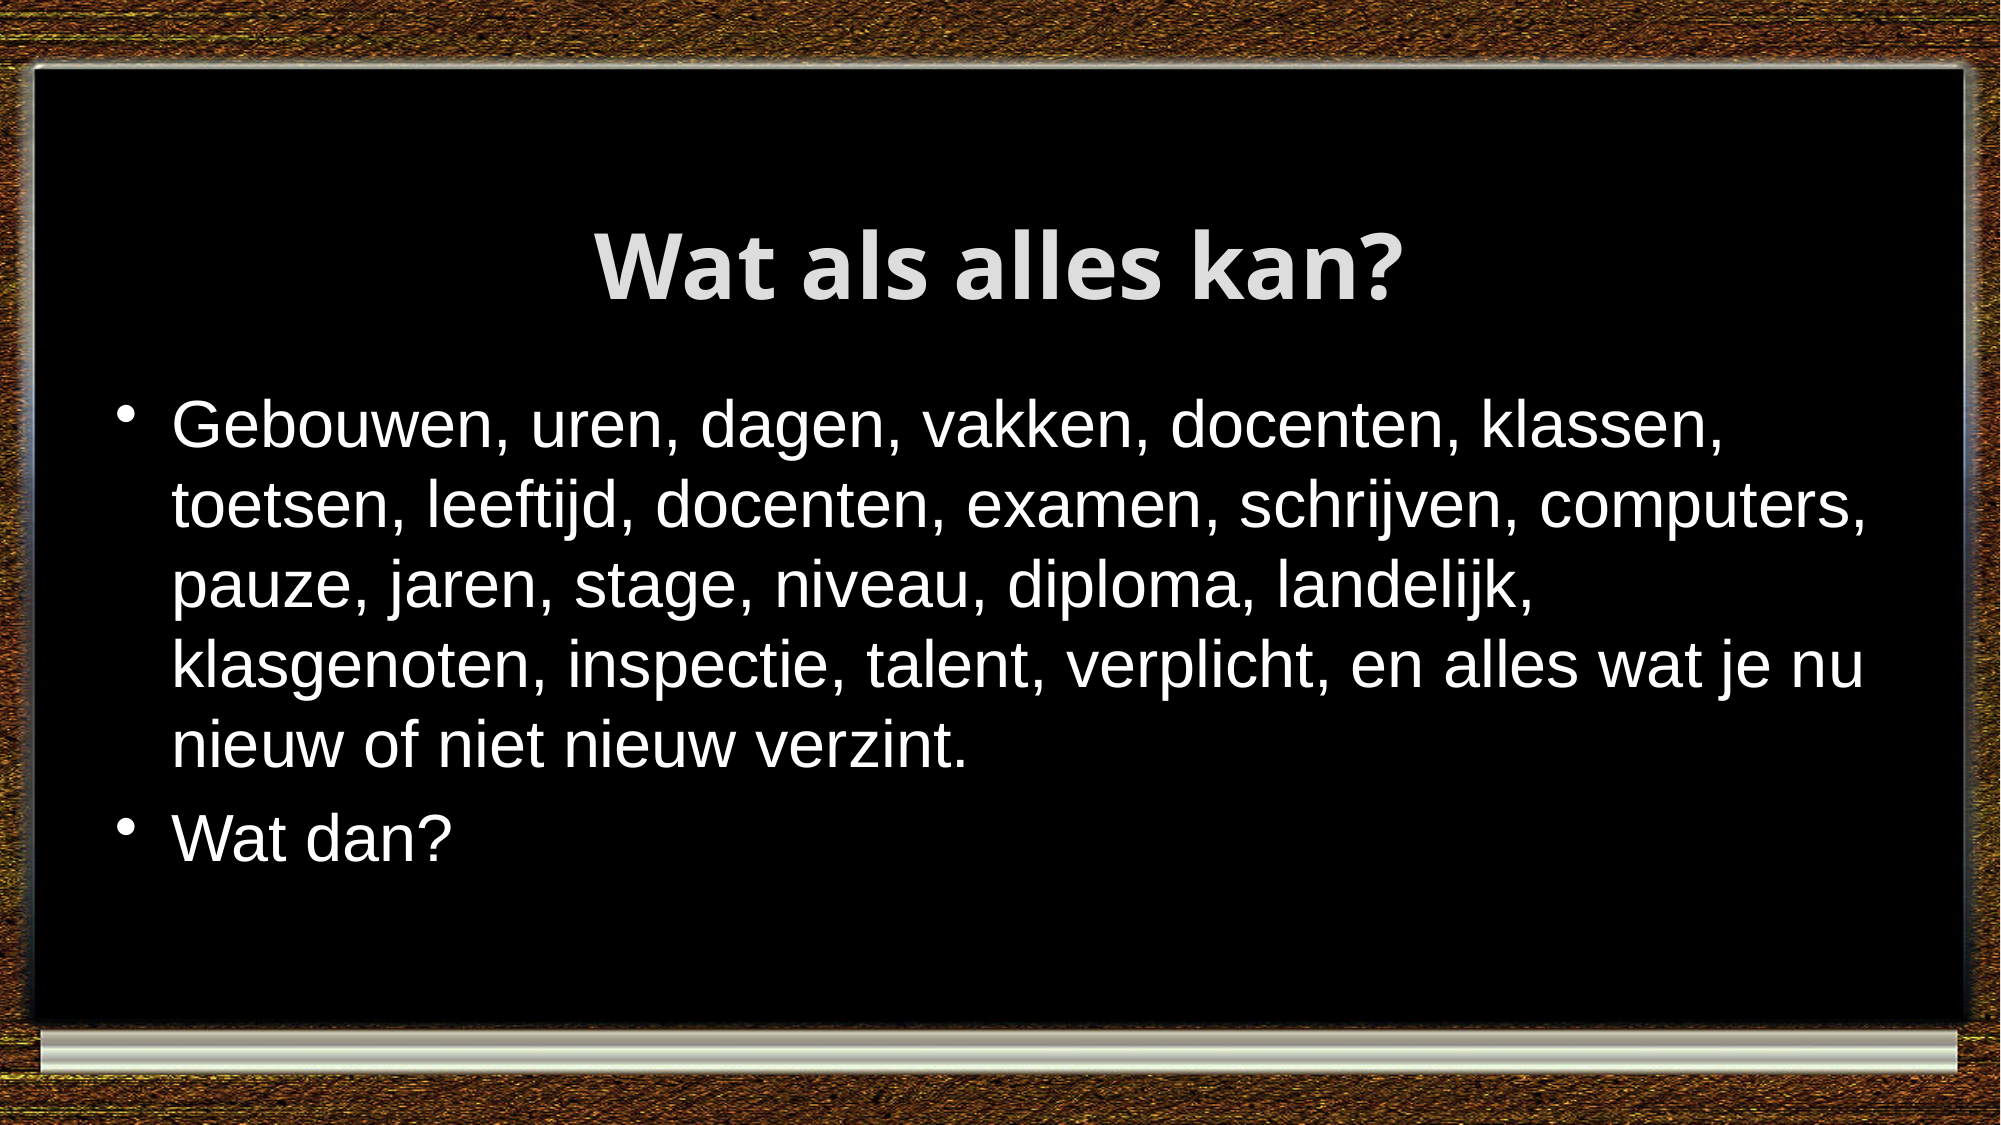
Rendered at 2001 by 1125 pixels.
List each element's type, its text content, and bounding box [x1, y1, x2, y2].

picture [0, 0, 2001, 1125]
list Gebouwen, uren, dagen, vakken, docenten, klassen, toetsen, leeftijd, docenten, examen, schrijven, computers, pauze, jaren, stage, niveau, diploma, landelijk, klasgenoten, inspectie, talent, verplicht, en alles wat je nu nieuw of niet nieuw verzint. Wat dan? [99, 373, 1901, 1049]
title Wat als alles kan? [324, 168, 1676, 357]
